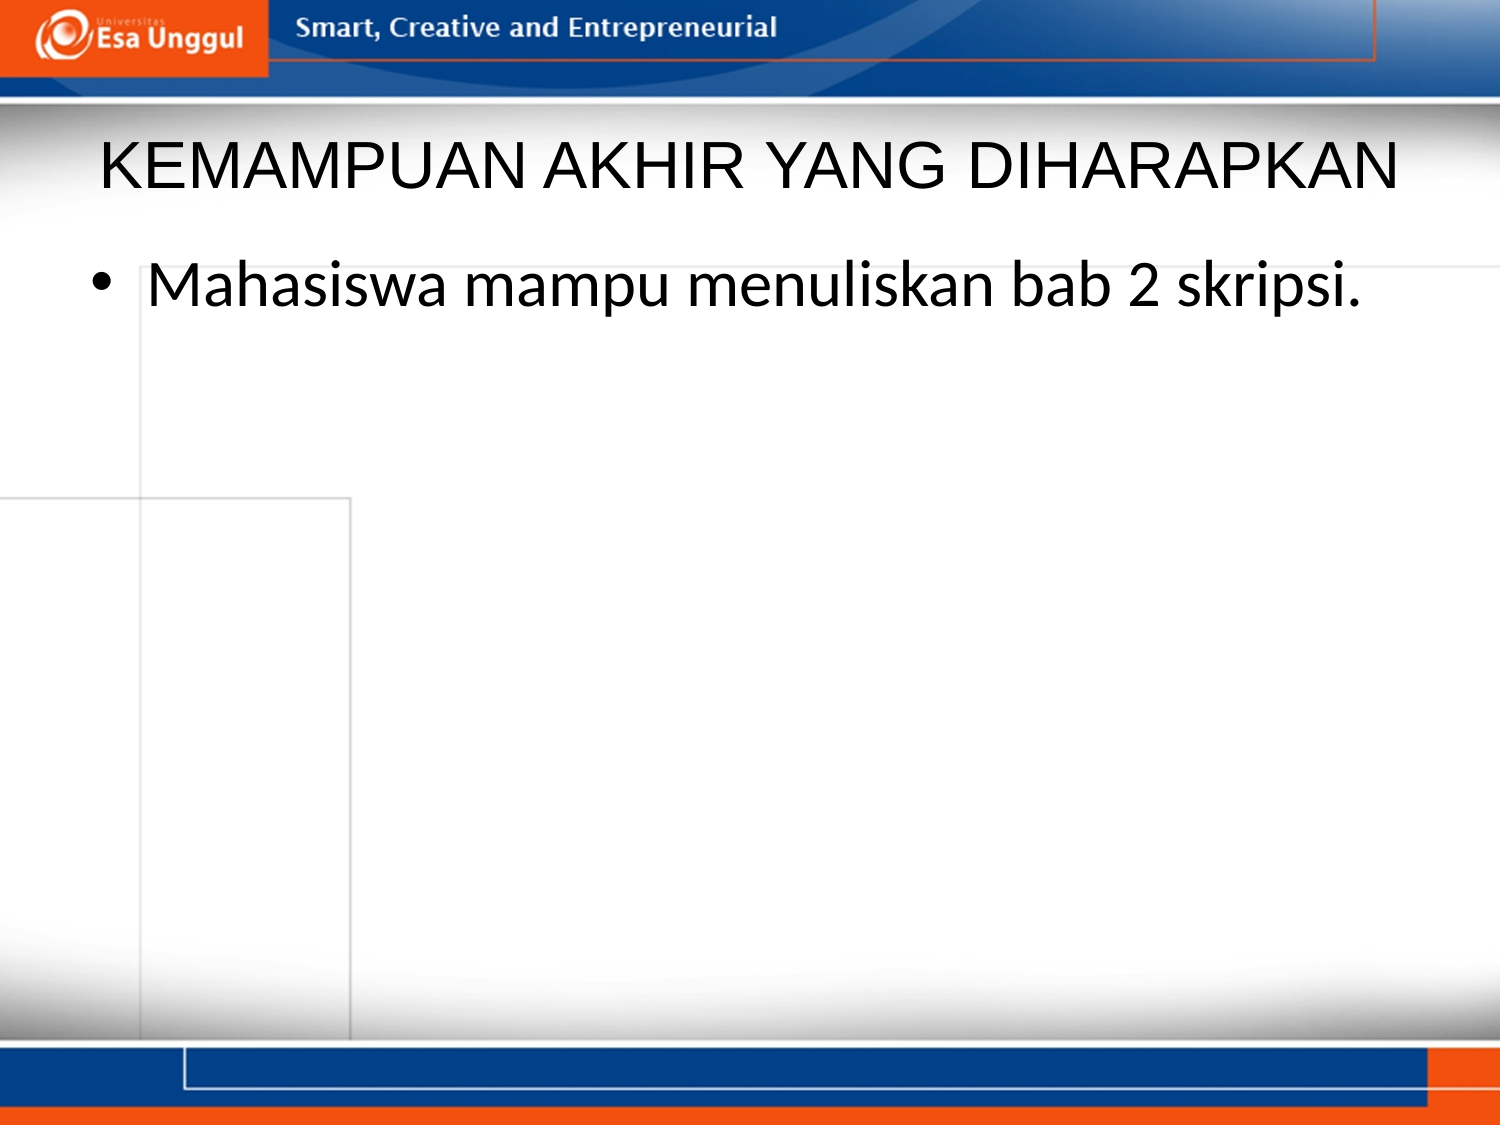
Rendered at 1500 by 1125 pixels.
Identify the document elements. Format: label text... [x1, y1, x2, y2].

title KEMAMPUAN AKHIR YANG DIHARAPKAN [75, 90, 1425, 232]
picture [0, 0, 1500, 1125]
list Mahasiswa mampu menuliskan bab 2 skripsi. [75, 232, 1425, 1043]
